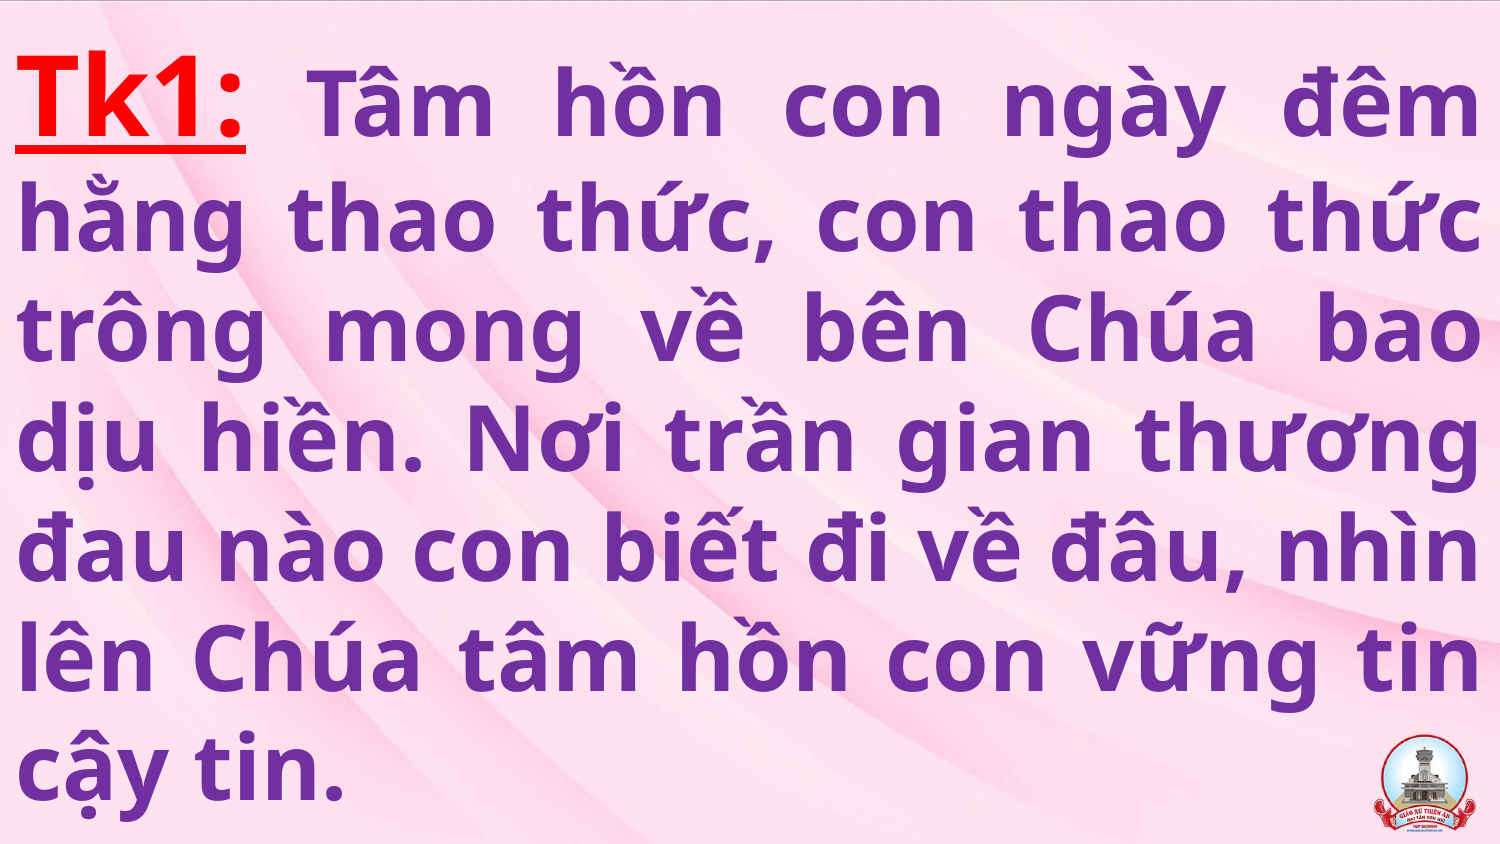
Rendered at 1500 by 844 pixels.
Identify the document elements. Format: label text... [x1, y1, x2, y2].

title Tk1: Tâm hồn con ngày đêm hằng thao thức, con thao thức trông mong về bên Chúa bao dịu hiền. Nơi trần gian thương đau nào con biết đi về đâu, nhìn lên Chúa tâm hồn con vững tin cậy tin. [0, 0, 1500, 844]
